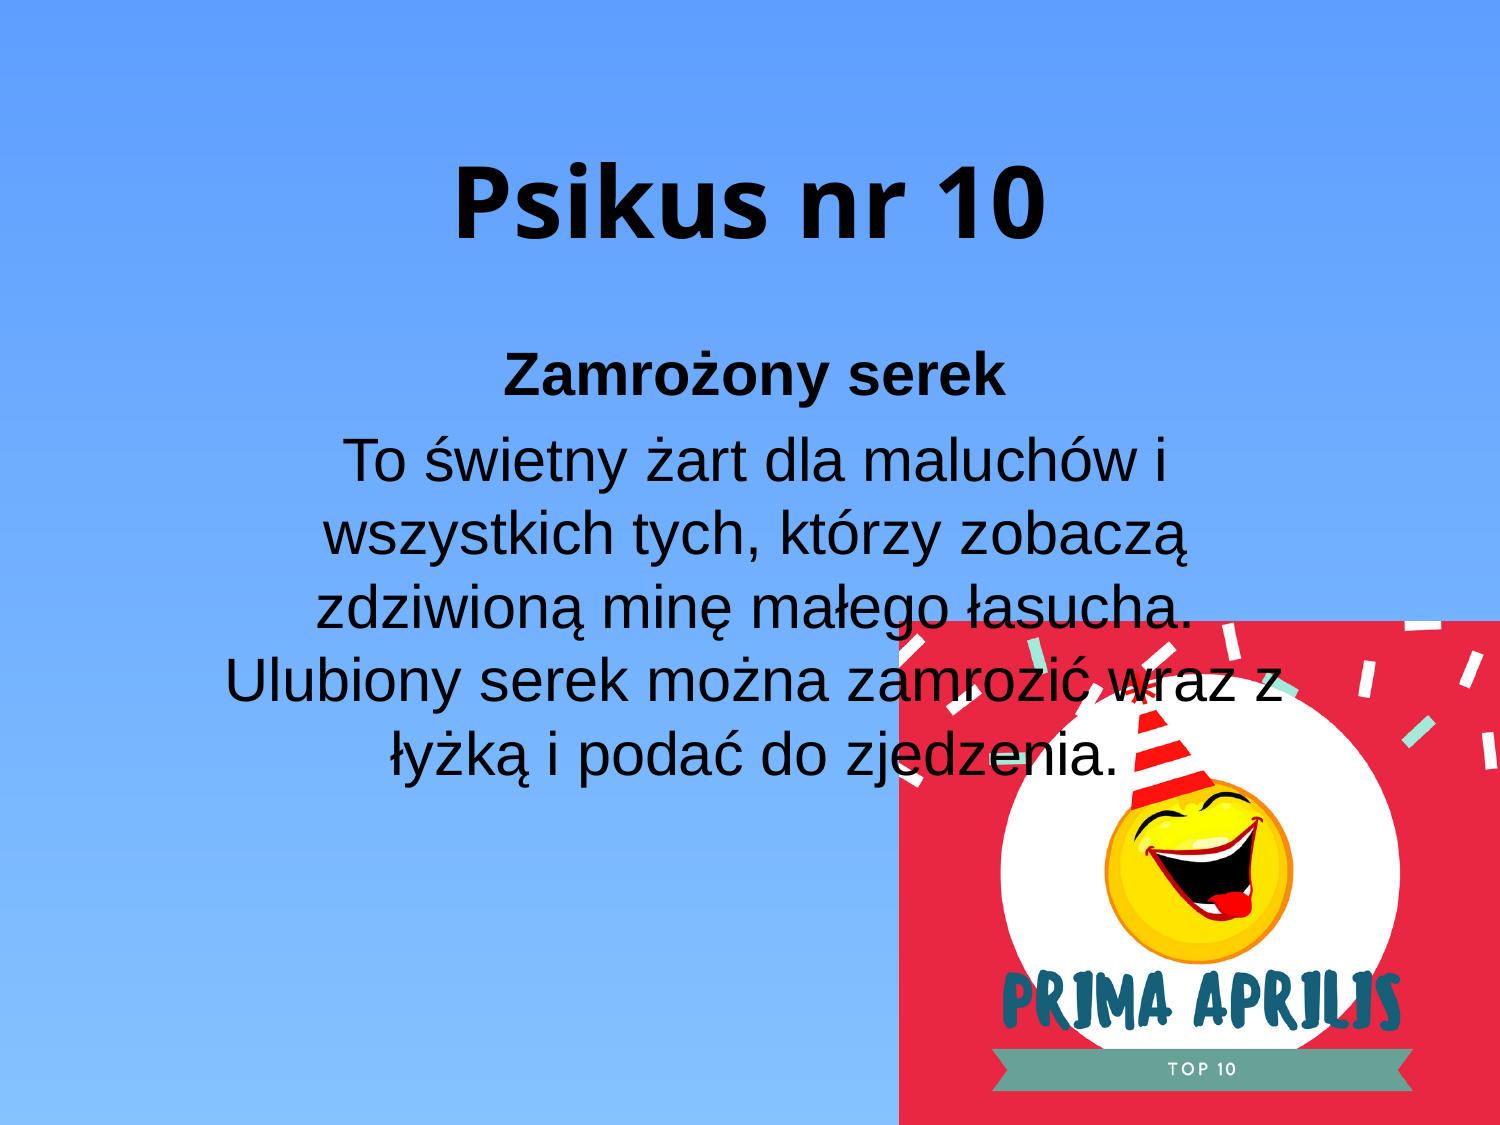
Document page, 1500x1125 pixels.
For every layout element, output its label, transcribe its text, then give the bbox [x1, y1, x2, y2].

picture [899, 621, 1500, 1125]
title Psikus nr 10 [112, 78, 1388, 320]
subtitle Zamrożony serek To świetny żart dla maluchów i wszystkich tych, którzy zobaczą zdziwioną minę małego łasucha. Ulubiony serek można zamrozić wraz z łyżką i podać do zjedzenia. [206, 326, 1306, 799]
